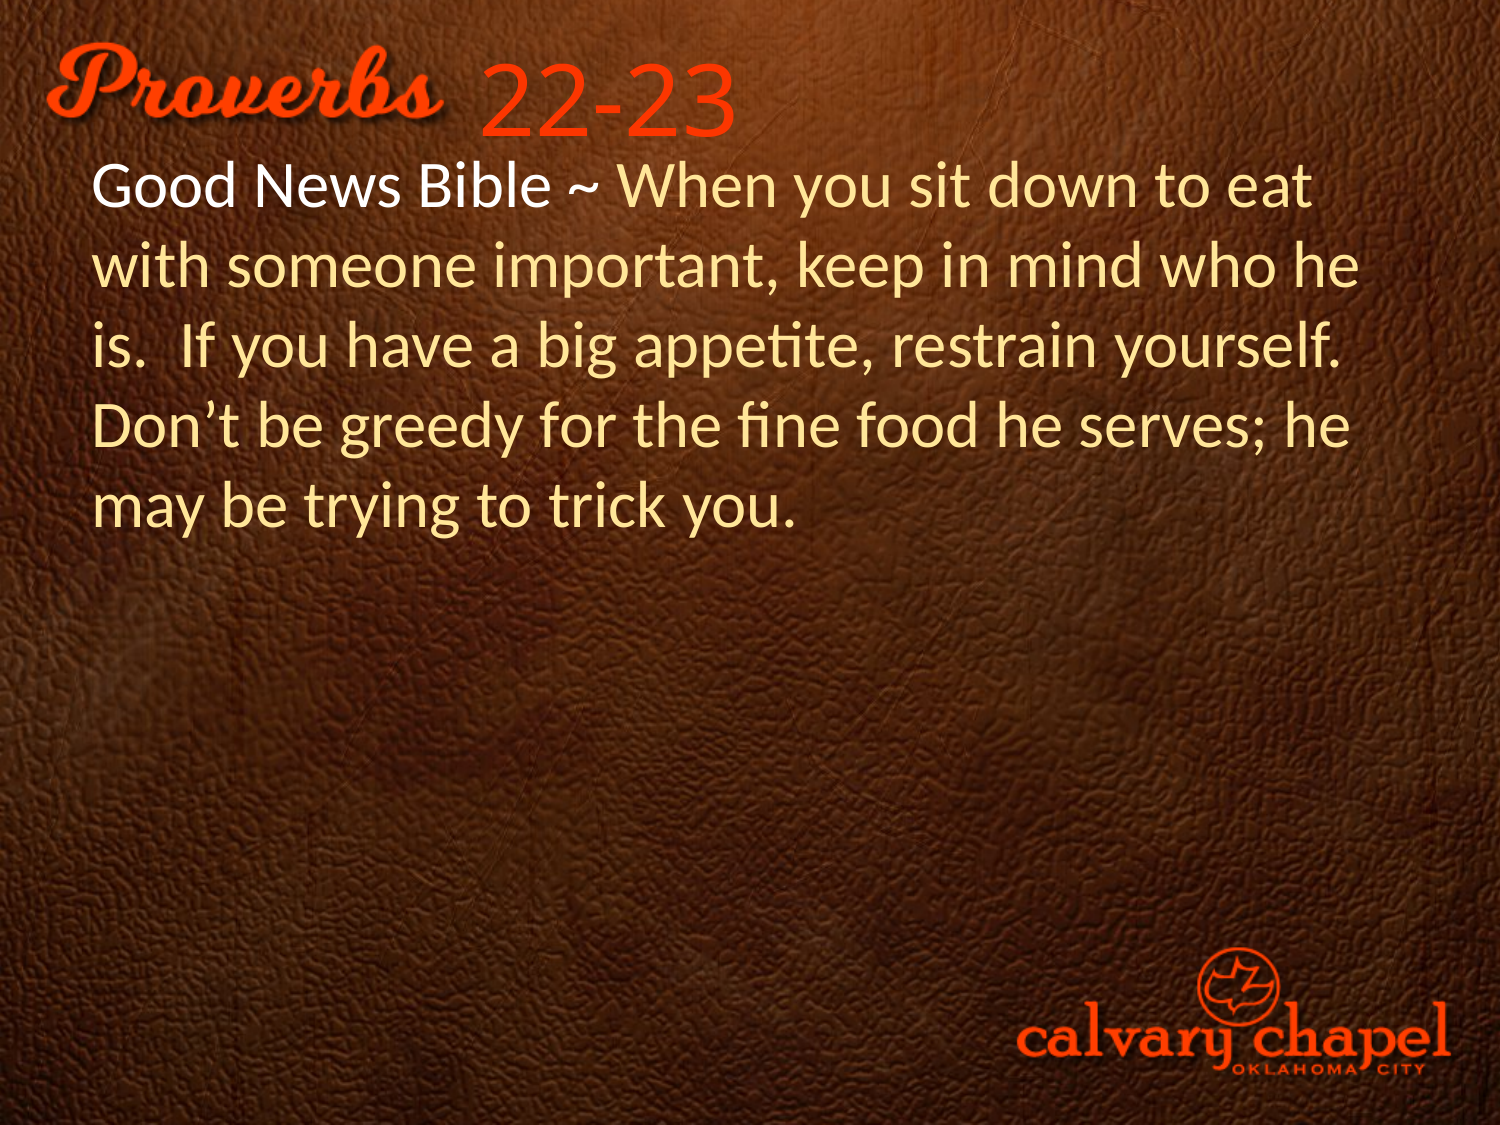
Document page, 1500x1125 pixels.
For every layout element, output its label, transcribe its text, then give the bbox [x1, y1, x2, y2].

picture [0, 0, 1500, 1125]
text_box 22-23 [463, 29, 932, 165]
text_box Good News Bible ~ When you sit down to eat with someone important, keep in mind who he is. If you have a big appetite, restrain yourself. Don’t be greedy for the fine food he serves; he may be trying to trick you. [76, 133, 1423, 548]
